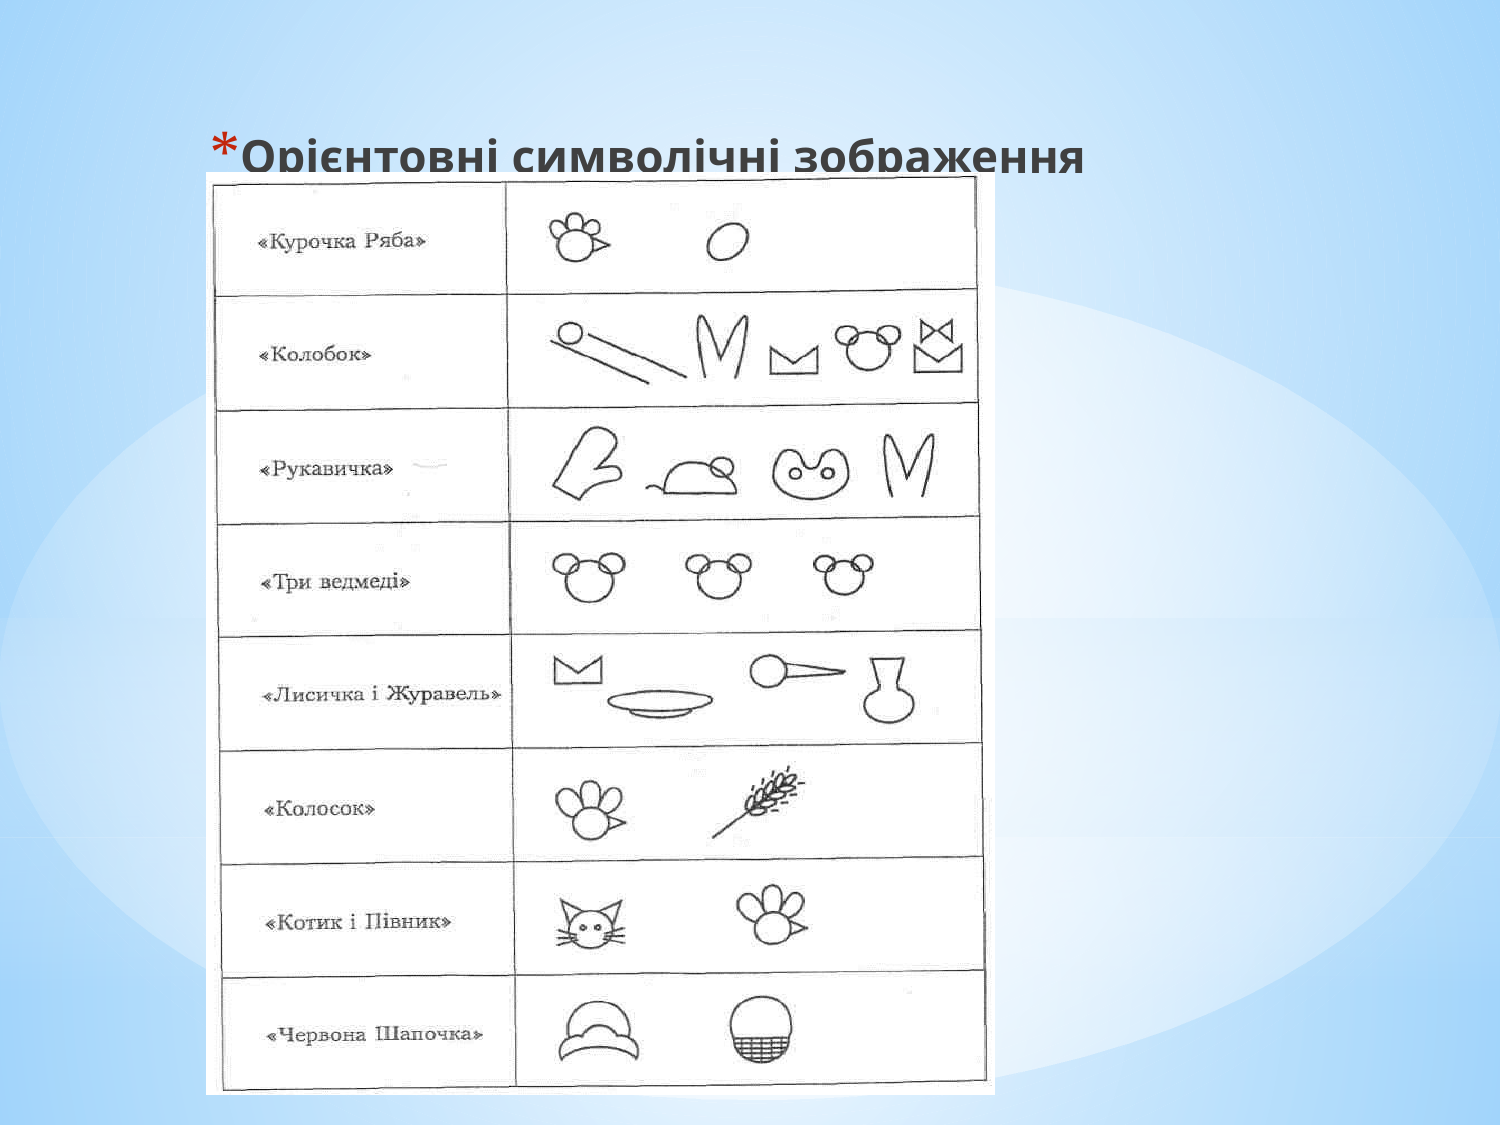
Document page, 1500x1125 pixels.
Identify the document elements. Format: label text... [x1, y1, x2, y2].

picture [206, 172, 995, 1095]
list Орієнтовні символічні зображення казок [187, 120, 1238, 690]
